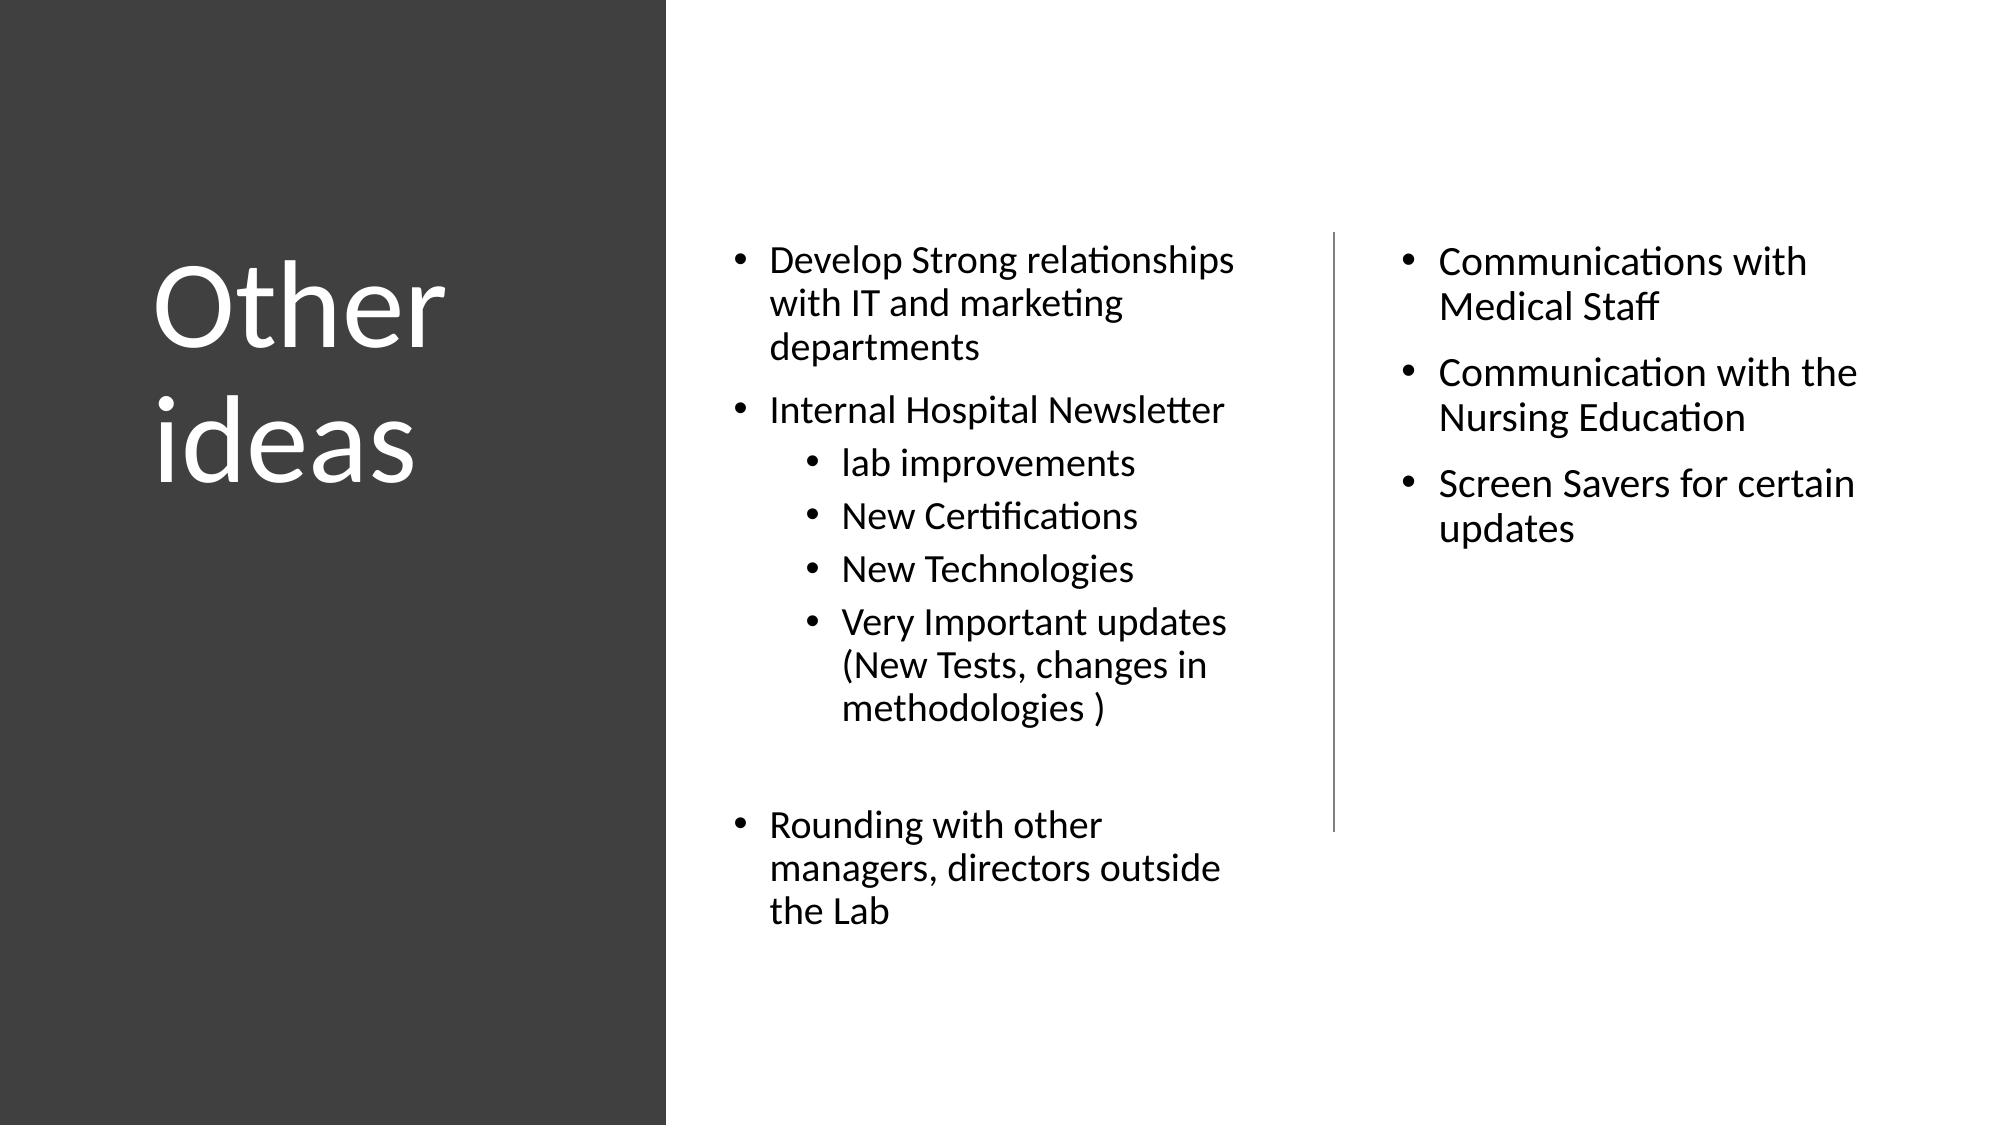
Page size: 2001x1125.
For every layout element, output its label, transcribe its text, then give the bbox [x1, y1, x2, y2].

title Other ideas [137, 231, 613, 948]
list Communications with Medical Staff Communication with the Nursing Education Screen Savers for certain updates [1386, 231, 1911, 948]
text_box [0, 0, 666, 1125]
list Develop Strong relationships with IT and marketing departments Internal Hospital Newsletter lab improvements New Certifications New Technologies Very Important updates (New Tests, changes in methodologies ) Rounding with other managers, directors outside the Lab [718, 231, 1281, 948]
